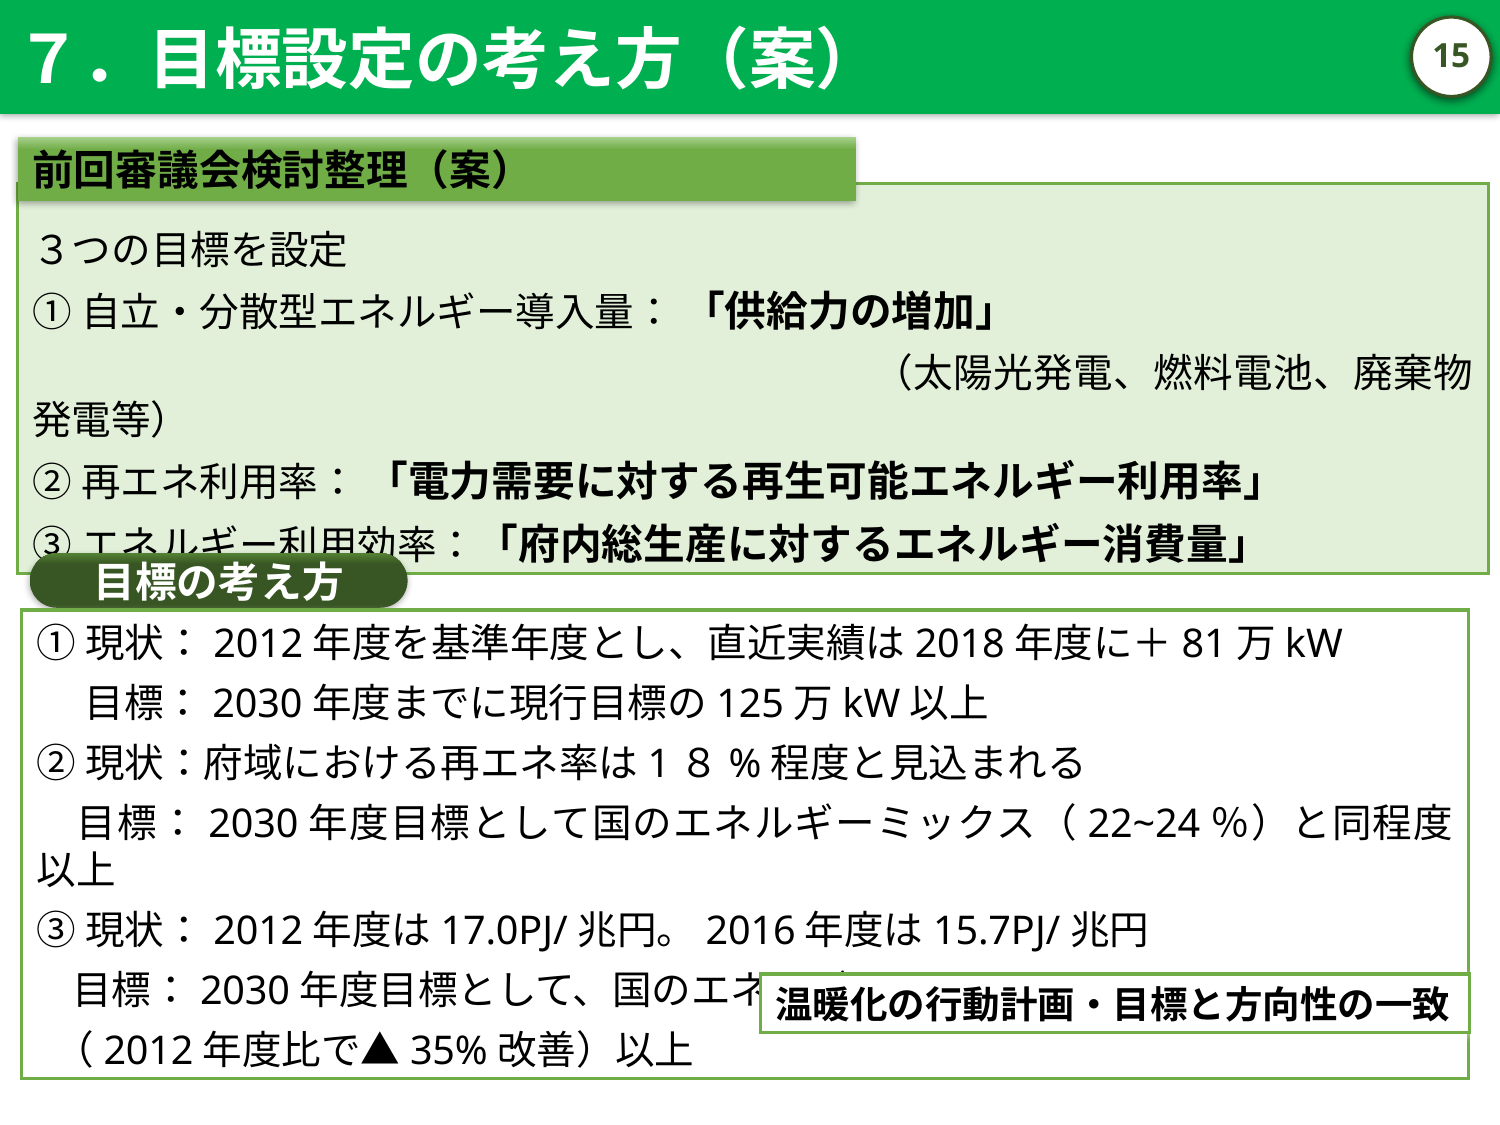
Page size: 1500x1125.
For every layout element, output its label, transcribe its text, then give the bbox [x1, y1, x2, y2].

text_box ７．目標設定の考え方（案） [0, 0, 1500, 114]
text_box 温暖化の行動計画・目標と方向性の一致 [759, 973, 1470, 1033]
text_box 前回審議会検討整理（案） [17, 136, 857, 202]
text_box 目標の考え方 [29, 553, 408, 608]
text_box ①現状：2012年度を基準年度とし、直近実績は2018年度に＋81万kW 目標：2030年度までに現行目標の125万kW以上 ②現状：府域における再エネ率は1８%程度と見込まれる 目標：2030年度目標として国のエネルギーミックス（22~24％）と同程度以上 ③現状：2012年度は17.0PJ/兆円。2016年度は15.7PJ/兆円 目標：2030年度目標として、国のエネルギーミックス （2012年度比で▲35%改善）以上 [20, 609, 1469, 1079]
text_box 14 [1411, 17, 1492, 97]
text_box ３つの目標を設定 ①自立・分散型エネルギー導入量： 「供給力の増加」 （太陽光発電、燃料電池、廃棄物発電等） ②再エネ利用率： 「電力需要に対する再生可能エネルギー利用率」 ③エネルギー利用効率：「府内総生産に対するエネルギー消費量」 [17, 183, 1489, 574]
